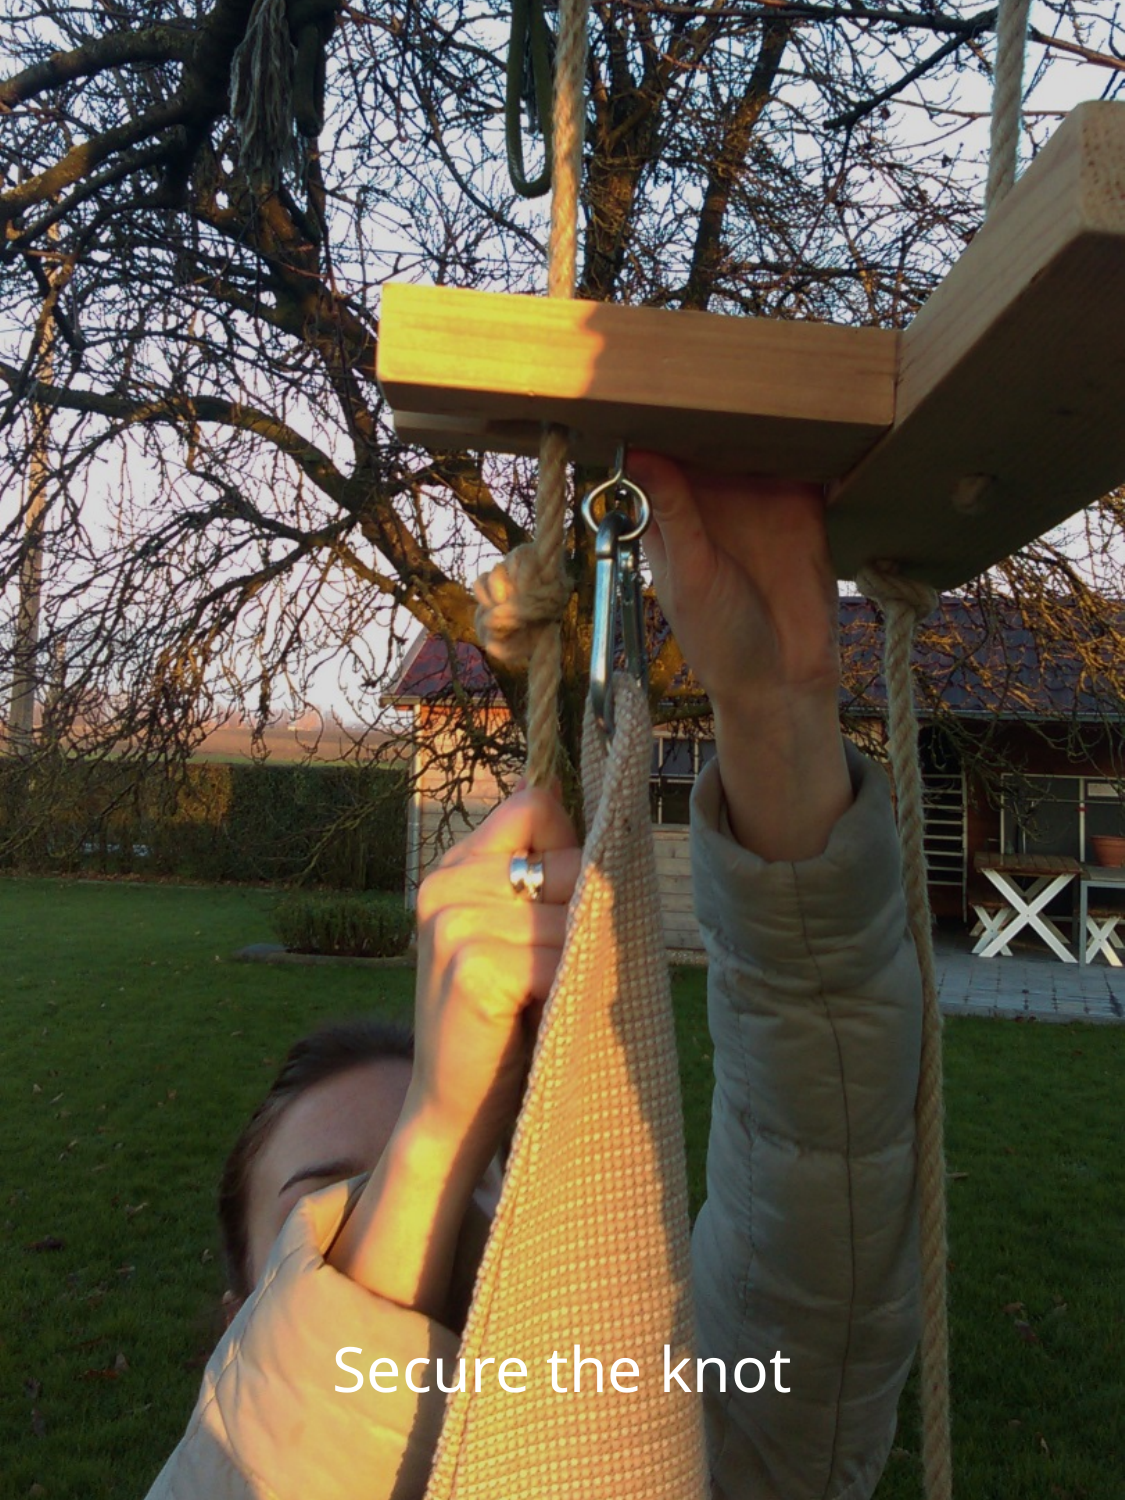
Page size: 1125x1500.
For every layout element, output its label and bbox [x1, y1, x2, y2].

list [0, 0, 1125, 1500]
